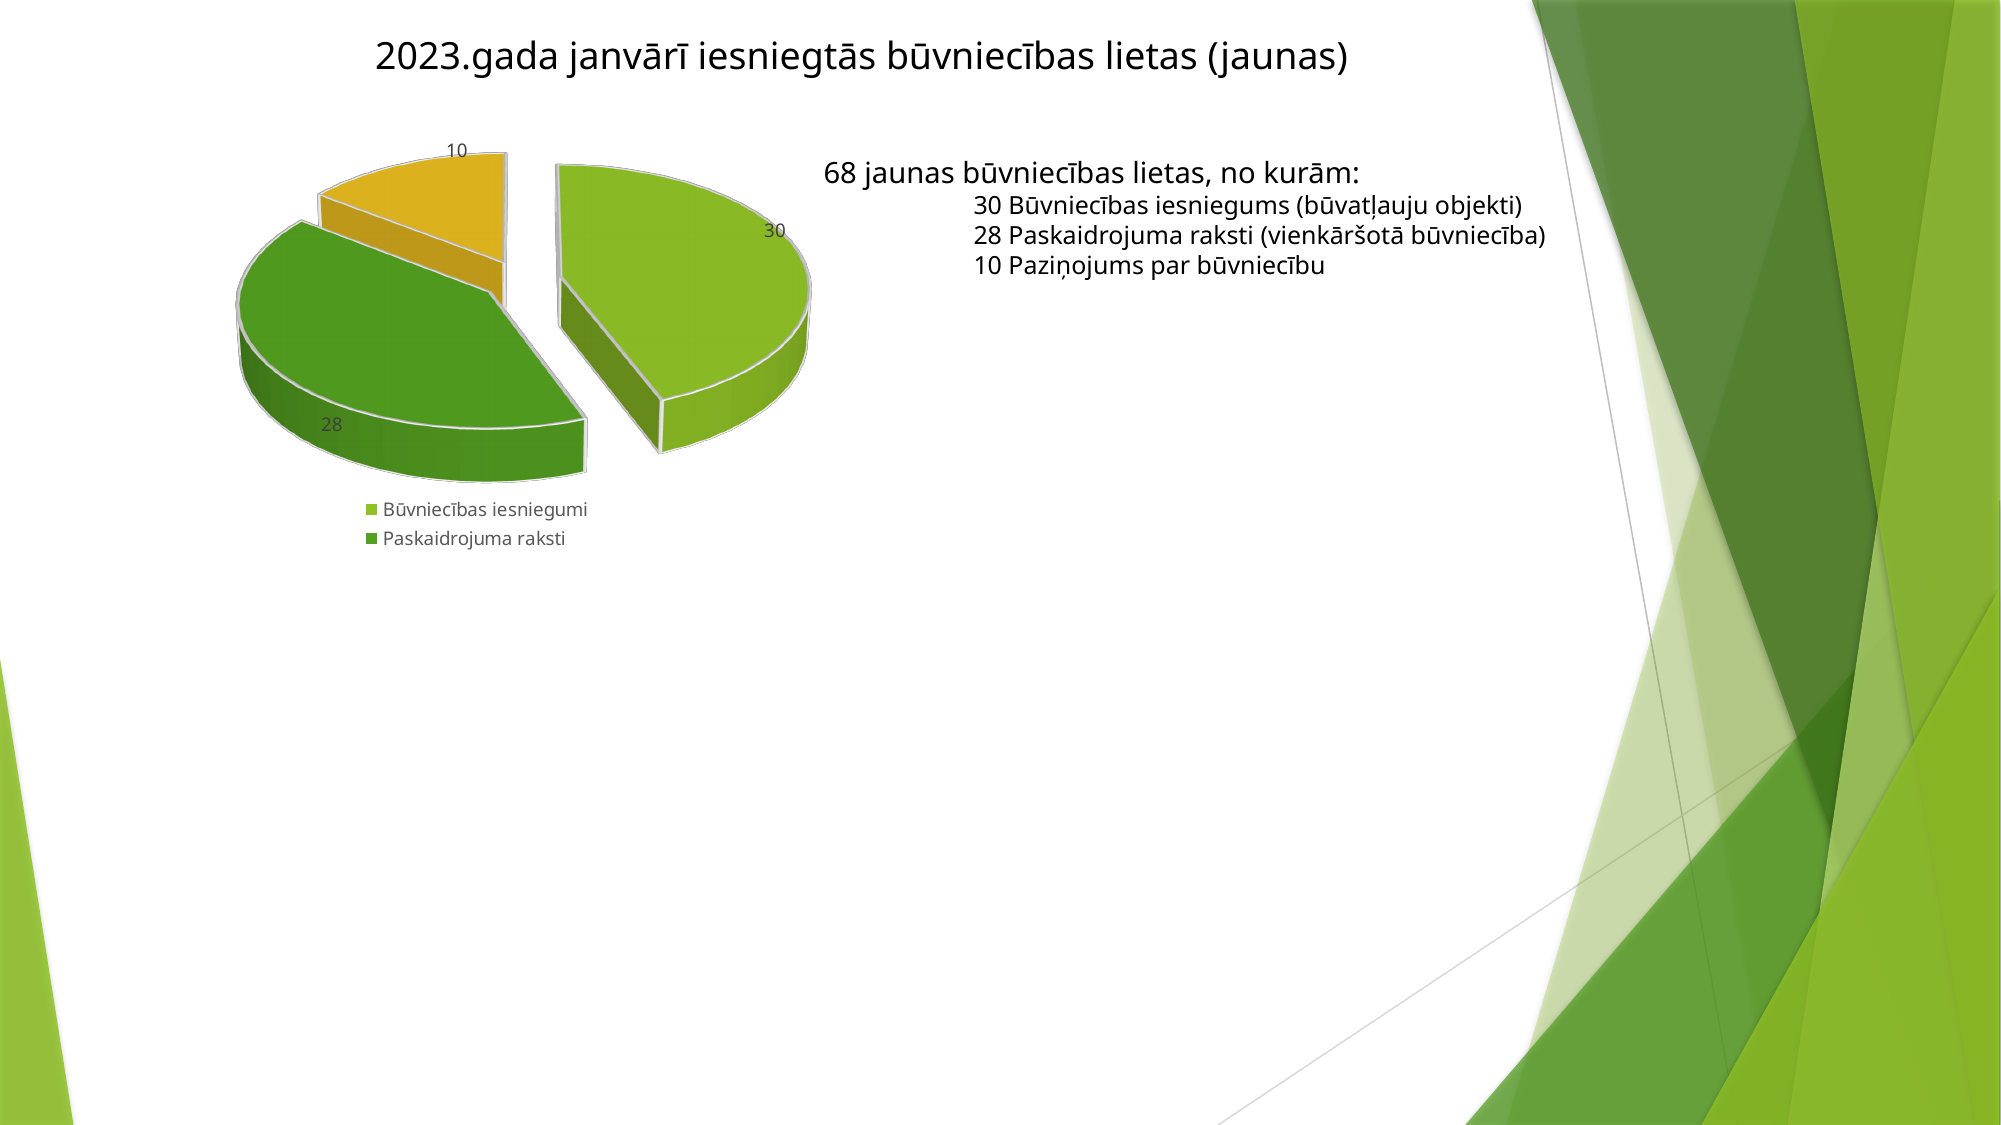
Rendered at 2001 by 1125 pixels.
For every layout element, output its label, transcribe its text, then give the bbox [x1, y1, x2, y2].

text_box 68 jaunas būvniecības lietas, no kurām: 30 Būvniecības iesniegums (būvatļauju objekti) 28 Paskaidrojuma raksti (vienkāršotā būvniecība) 10 Paziņojums par būvniecību [1023, 146, 1616, 287]
chart [161, 47, 1019, 620]
text_box 2023.gada janvārī iesniegtās būvniecības lietas (jaunas) [360, 24, 1364, 85]
